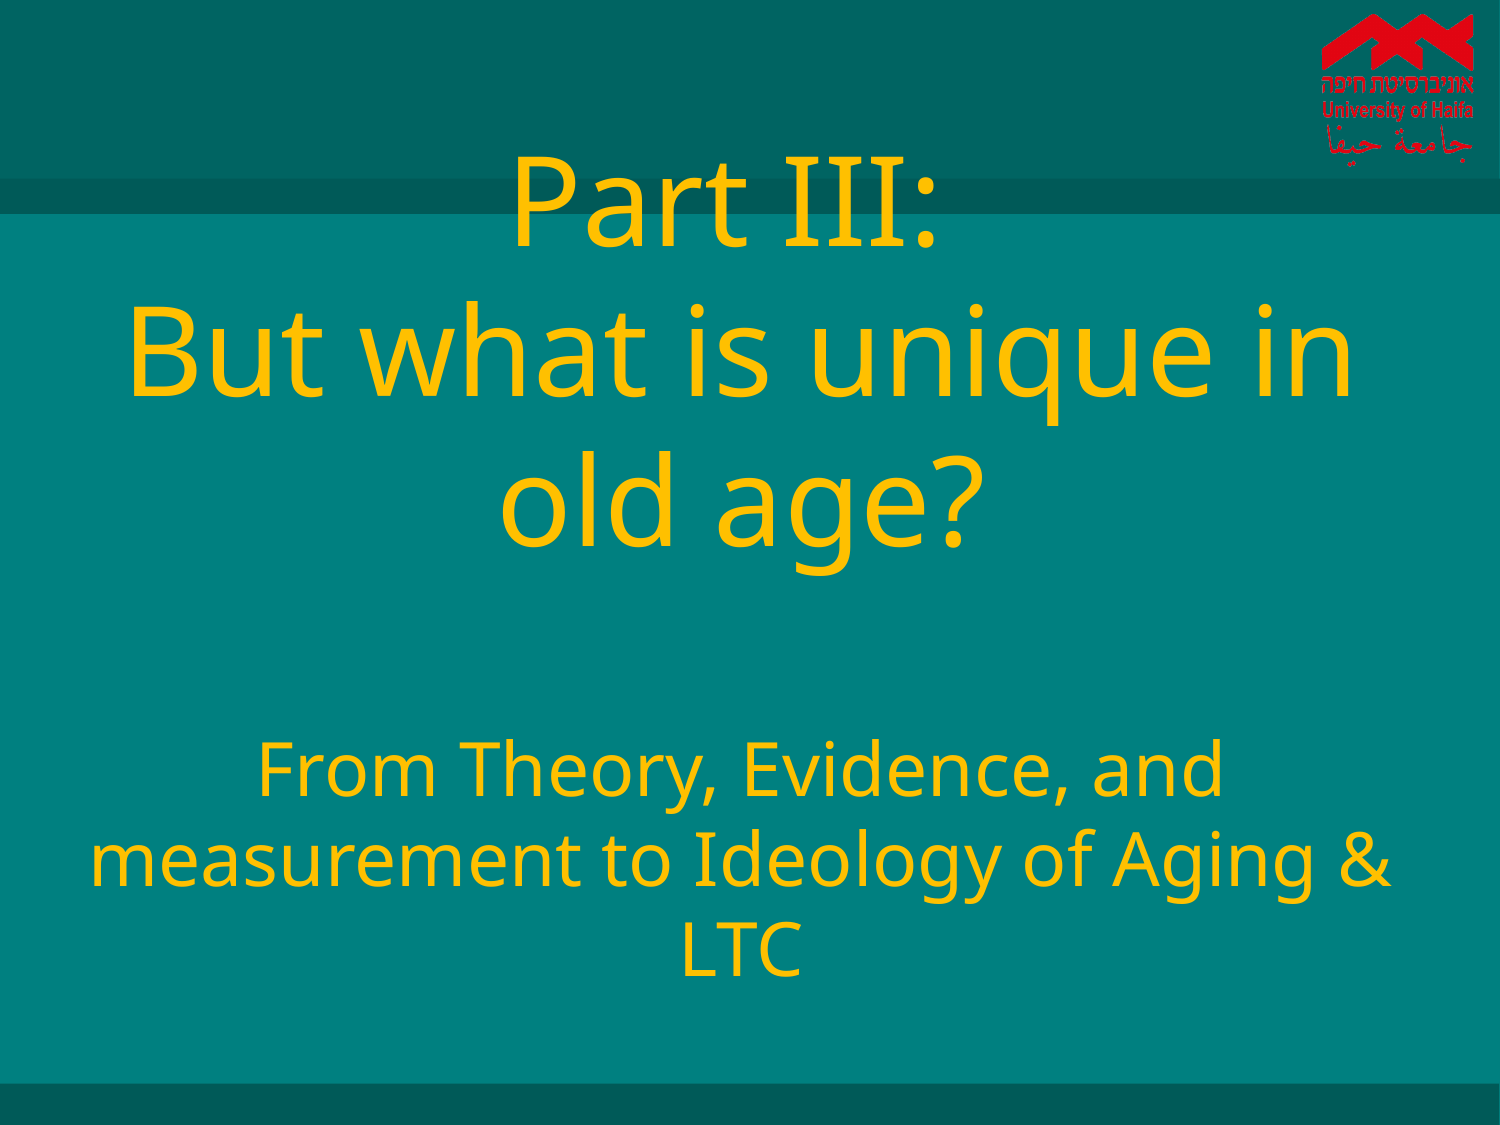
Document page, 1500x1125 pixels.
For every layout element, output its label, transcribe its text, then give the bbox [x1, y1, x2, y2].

title Part III: But what is unique in old age? From Theory, Evidence, and measurement to Ideology of Aging & LTC [11, 497, 1471, 616]
picture [1316, 13, 1483, 167]
